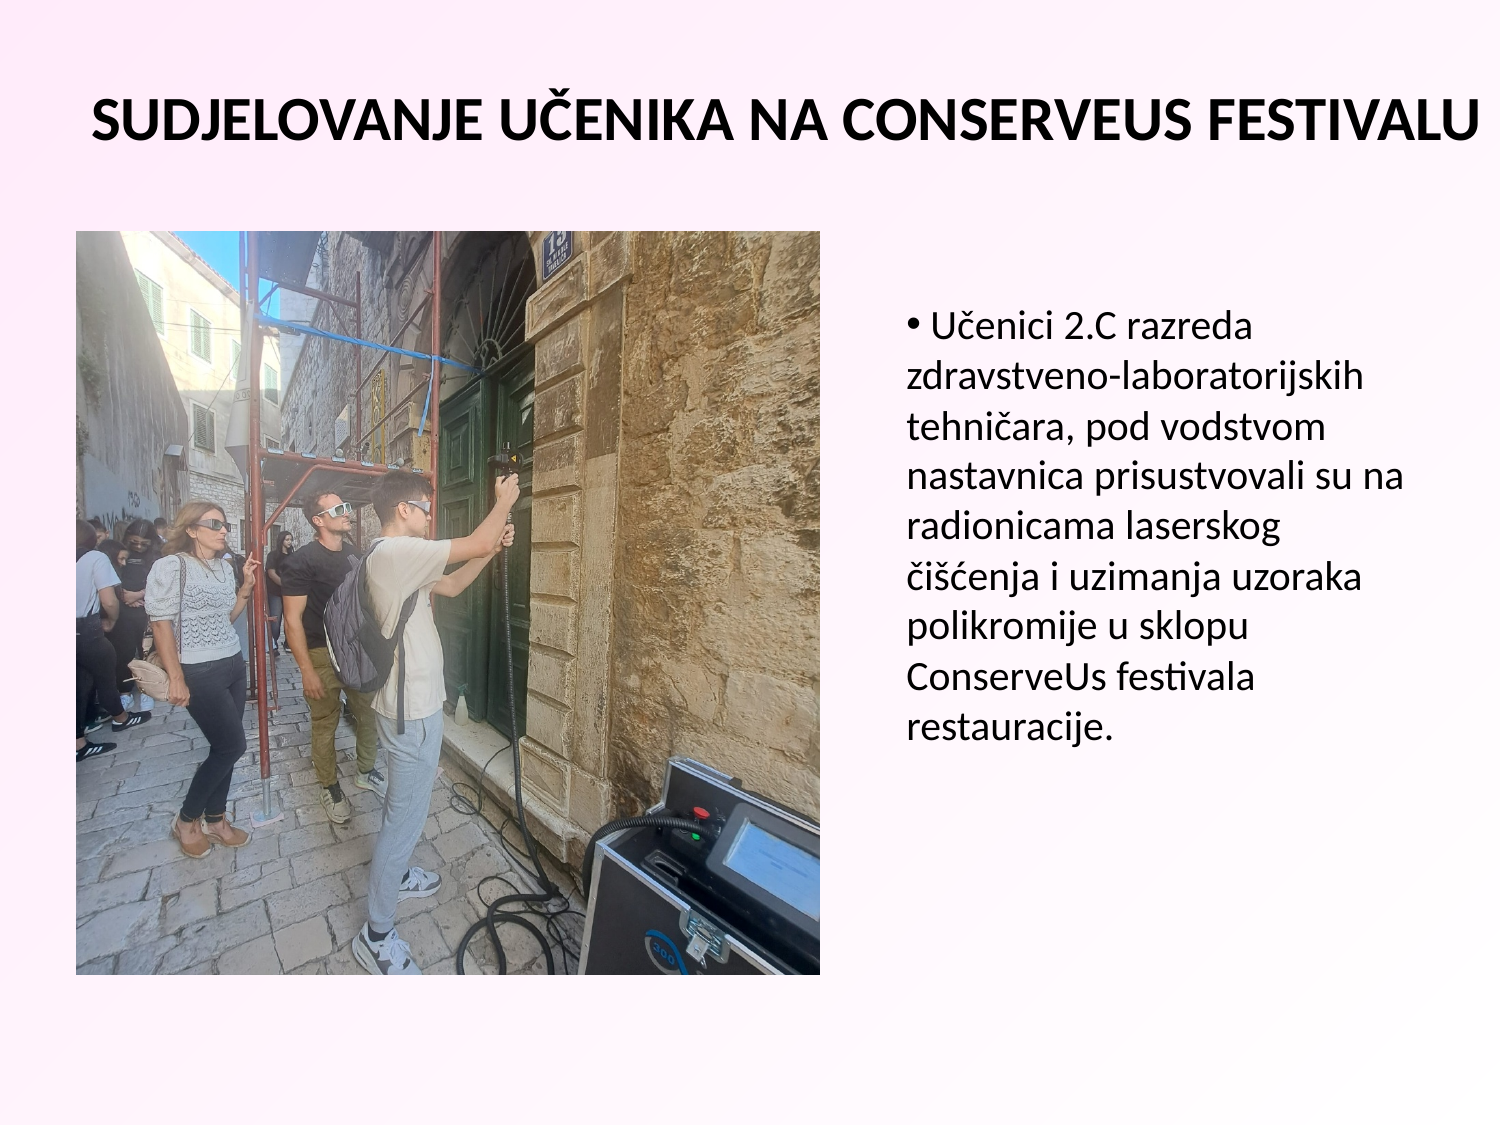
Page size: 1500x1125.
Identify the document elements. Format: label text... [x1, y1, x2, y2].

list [76, 231, 820, 975]
title SUDJELOVANJE UČENIKA NA CONSERVEUS FESTIVALU [75, 45, 1500, 233]
text_box Učenici 2.C razreda zdravstveno-laboratorijskih tehničara, pod vodstvom nastavnica prisustvovali su na radionicama laserskog čišćenja i uzimanja uzoraka polikromije u sklopu ConserveUs festivala restauracije. [891, 290, 1436, 756]
